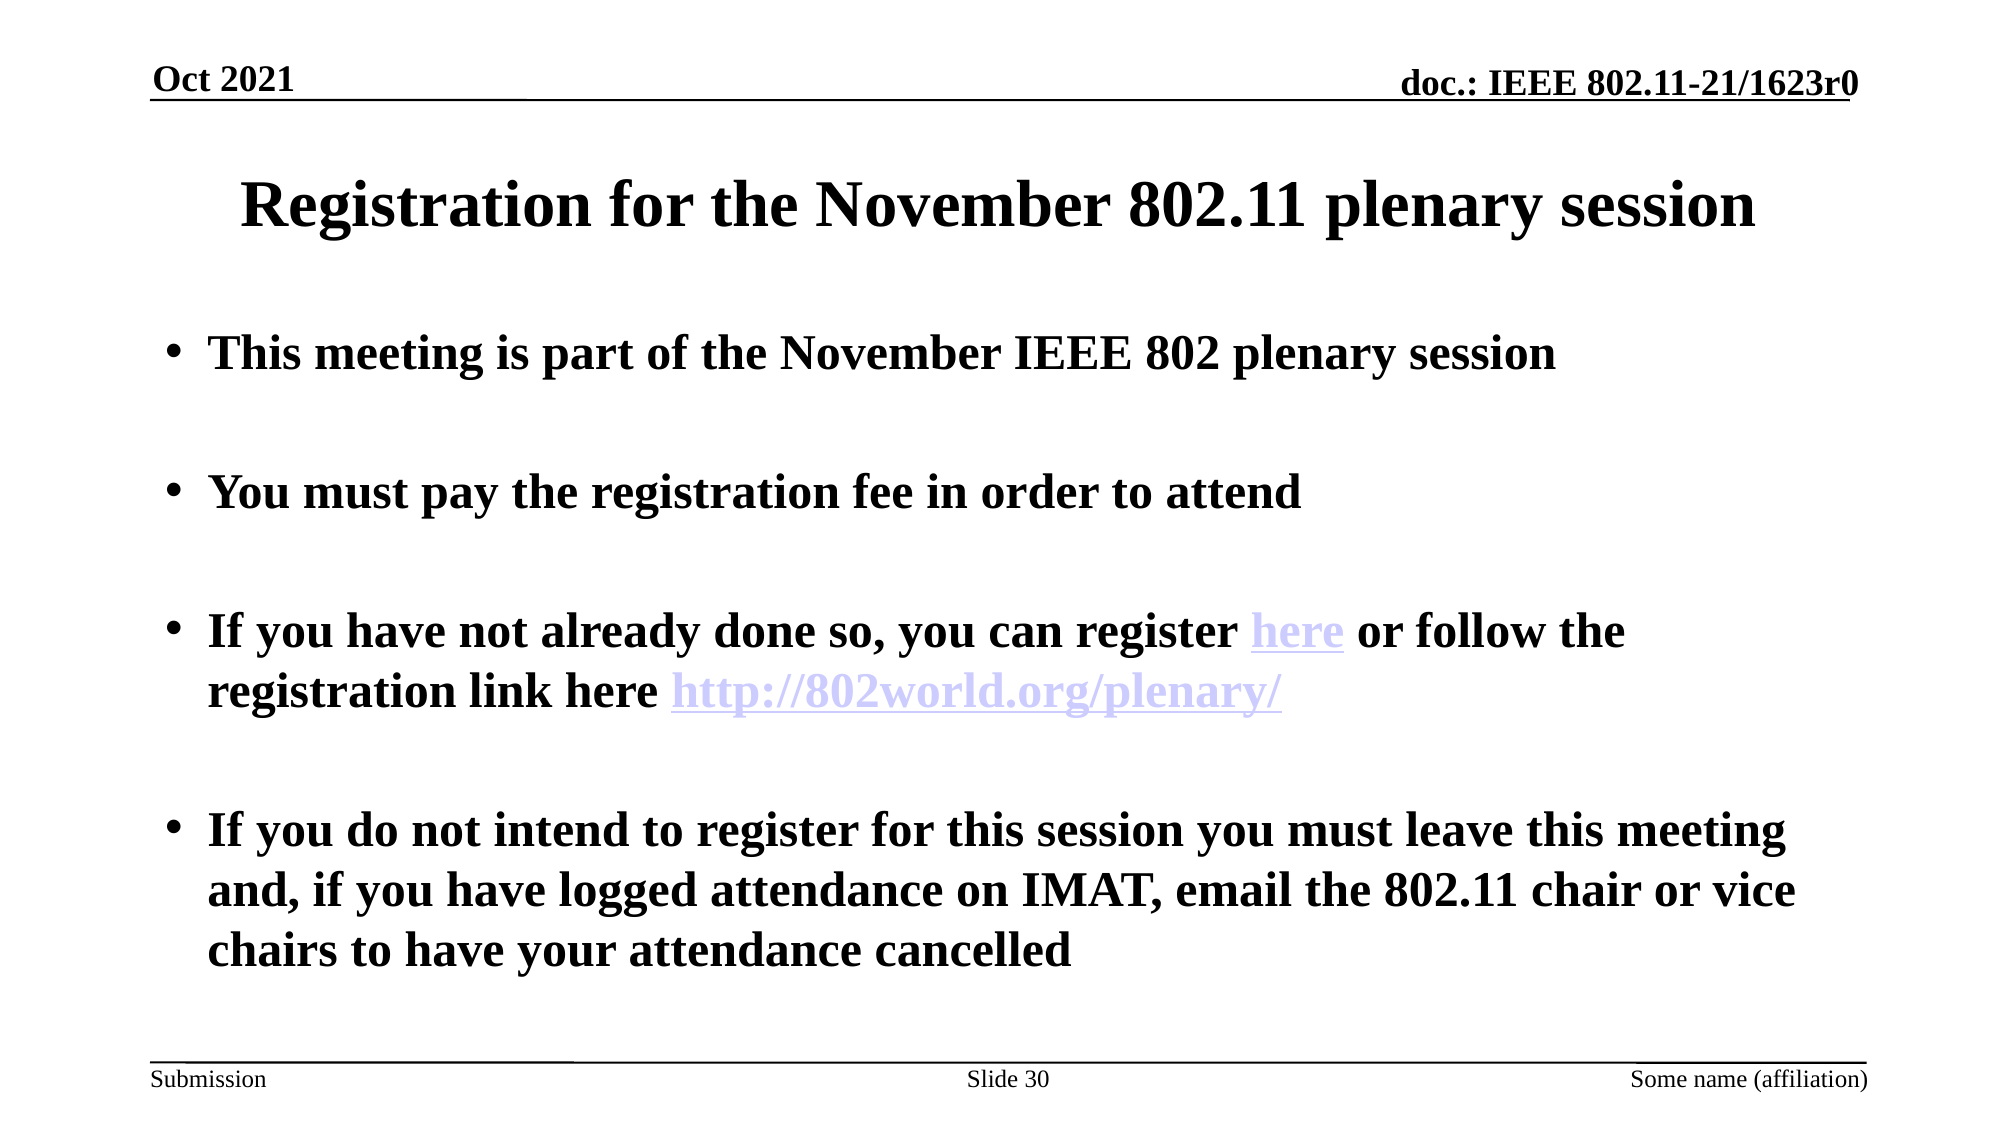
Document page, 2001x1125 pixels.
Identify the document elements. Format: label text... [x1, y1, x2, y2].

slide_number Slide 30 [950, 1061, 1067, 1123]
list This meeting is part of the November IEEE 802 plenary session You must pay the registration fee in order to attend If you have not already done so, you can register here or follow the registration link here http://802world.org/plenary/ If you do not intend to register for this session you must leave this meeting and, if you have logged attendance on IMAT, email the 802.11 chair or vice chairs to have your attendance cancelled [149, 312, 1850, 1063]
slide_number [152, 54, 563, 100]
footer Some name (affiliation) [1171, 1061, 1869, 1093]
title Registration for the November 802.11 plenary session [149, 112, 1850, 288]
